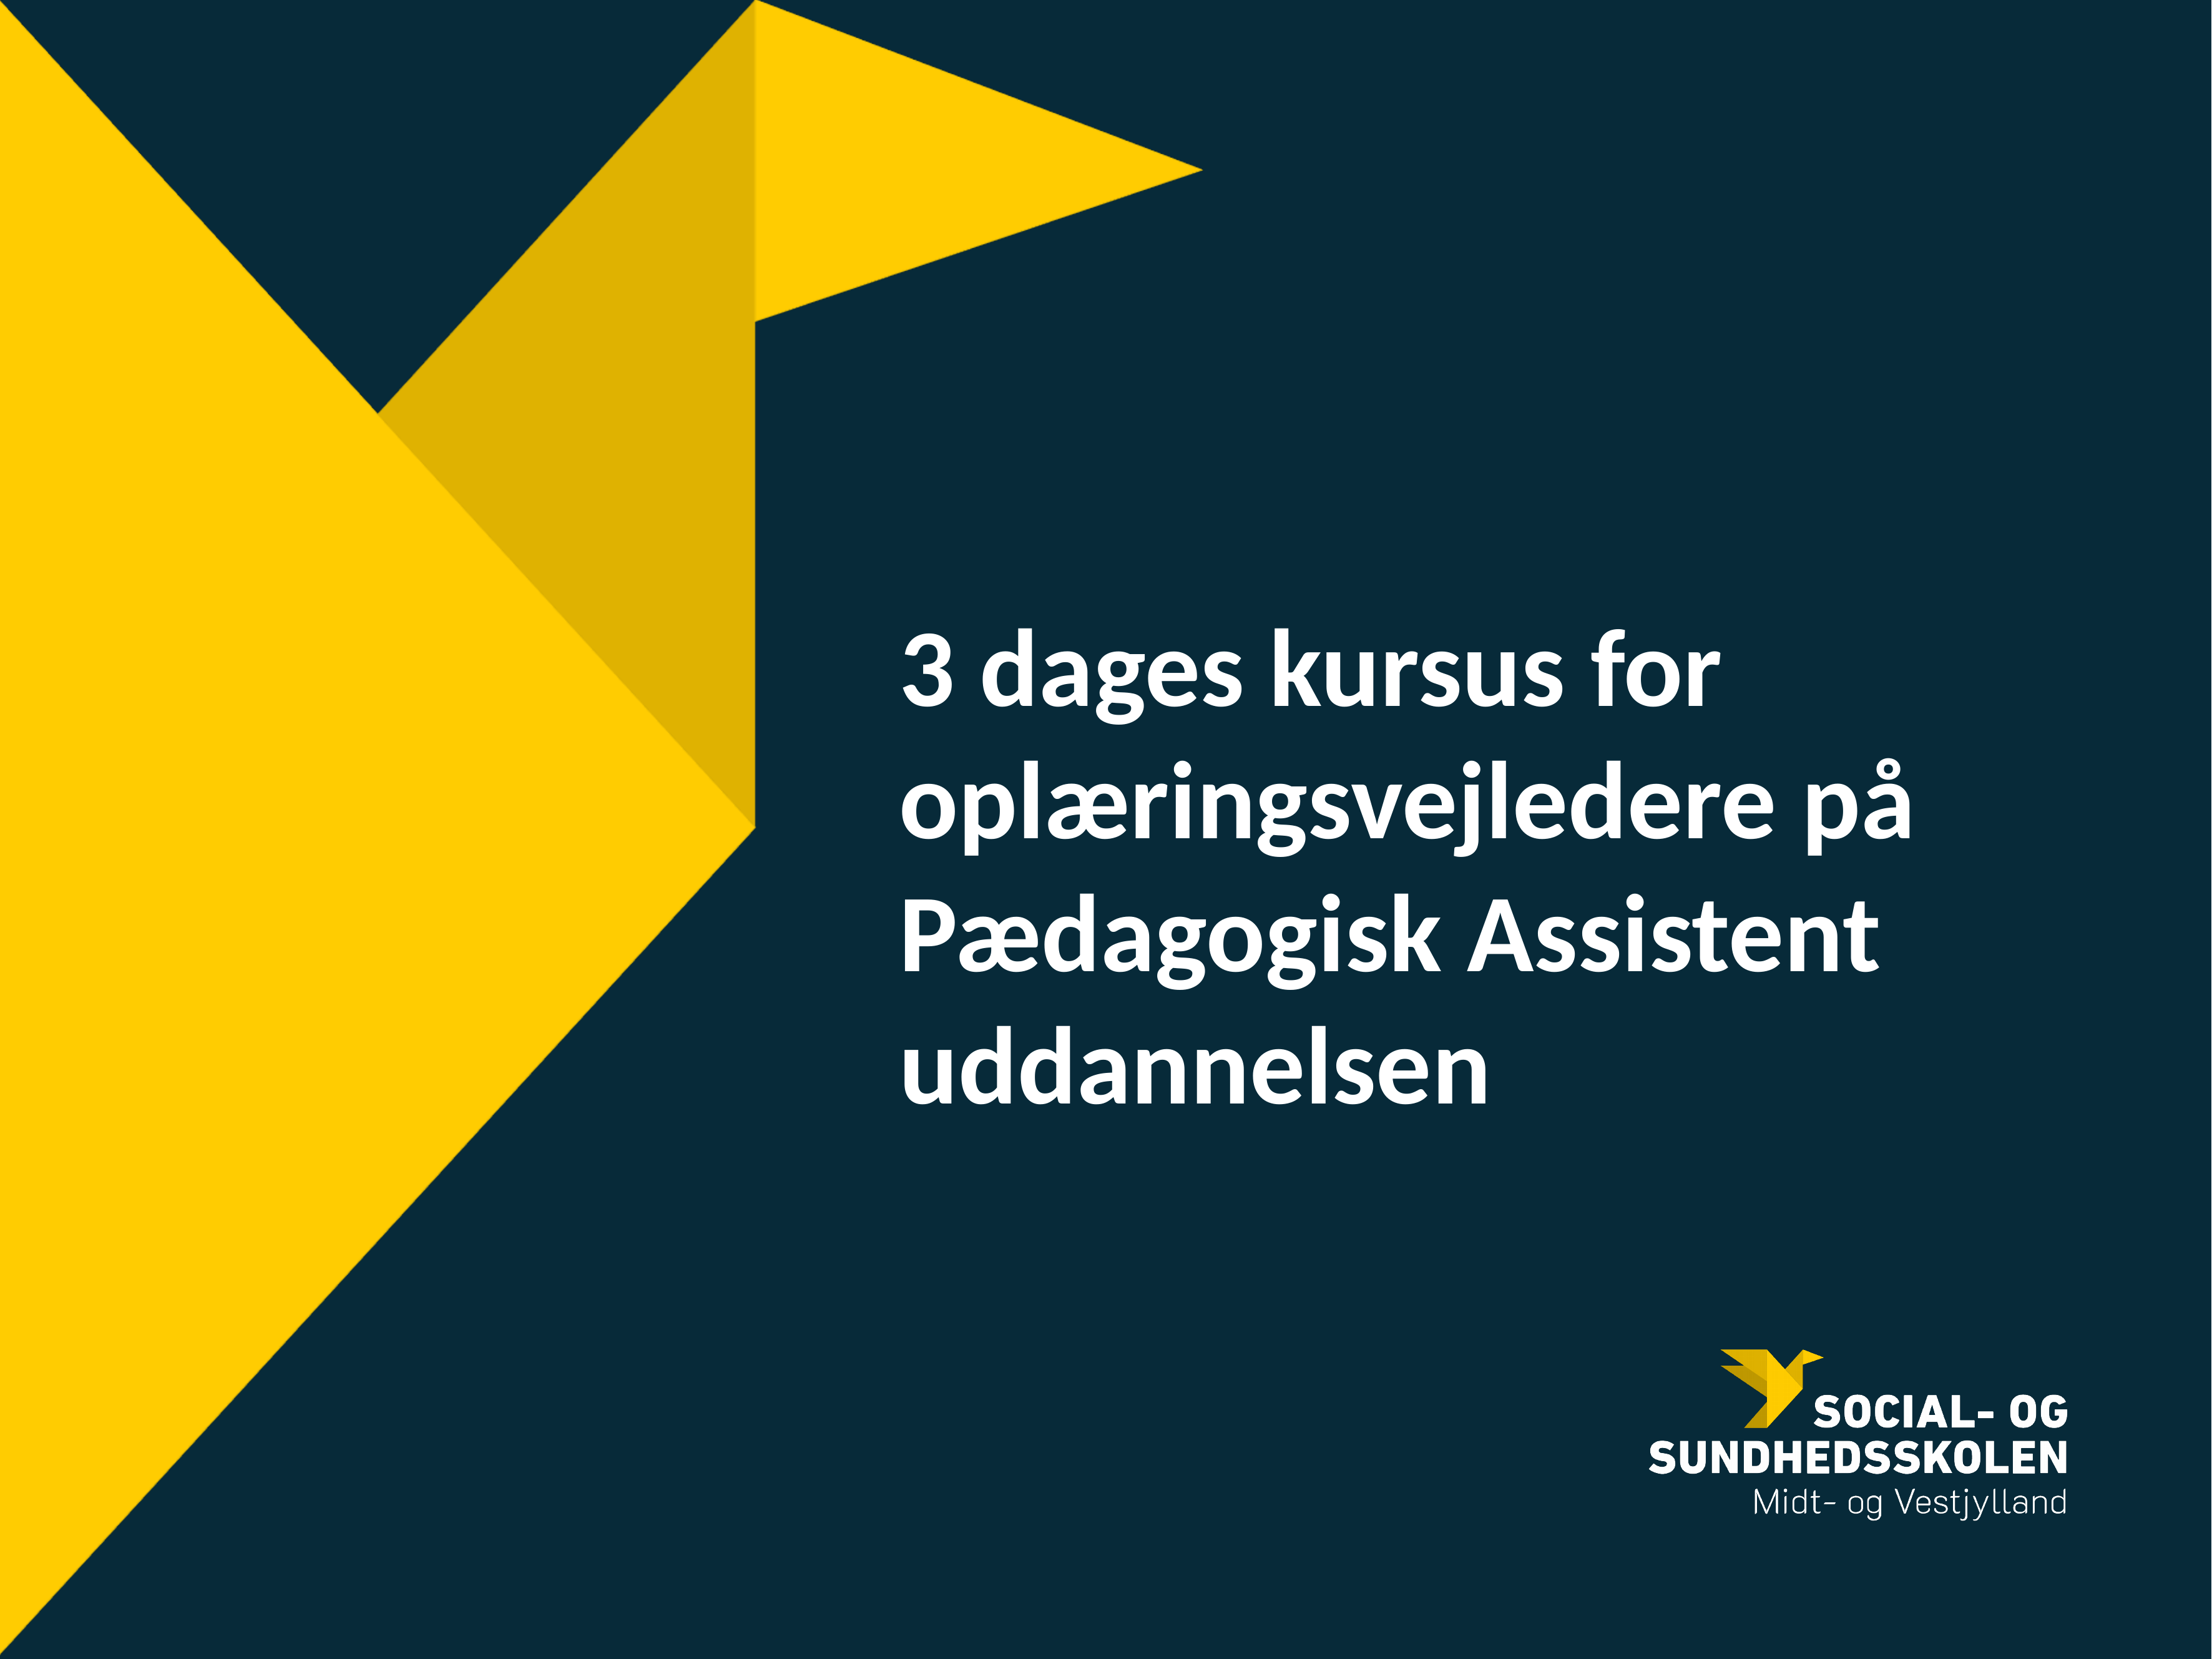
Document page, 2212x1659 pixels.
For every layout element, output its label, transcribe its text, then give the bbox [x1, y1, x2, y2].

title 3 dages kursus for oplæringsvejledere på Pædagogisk Assistent uddannelsen [889, 590, 1994, 1192]
picture [0, 0, 2090, 1659]
